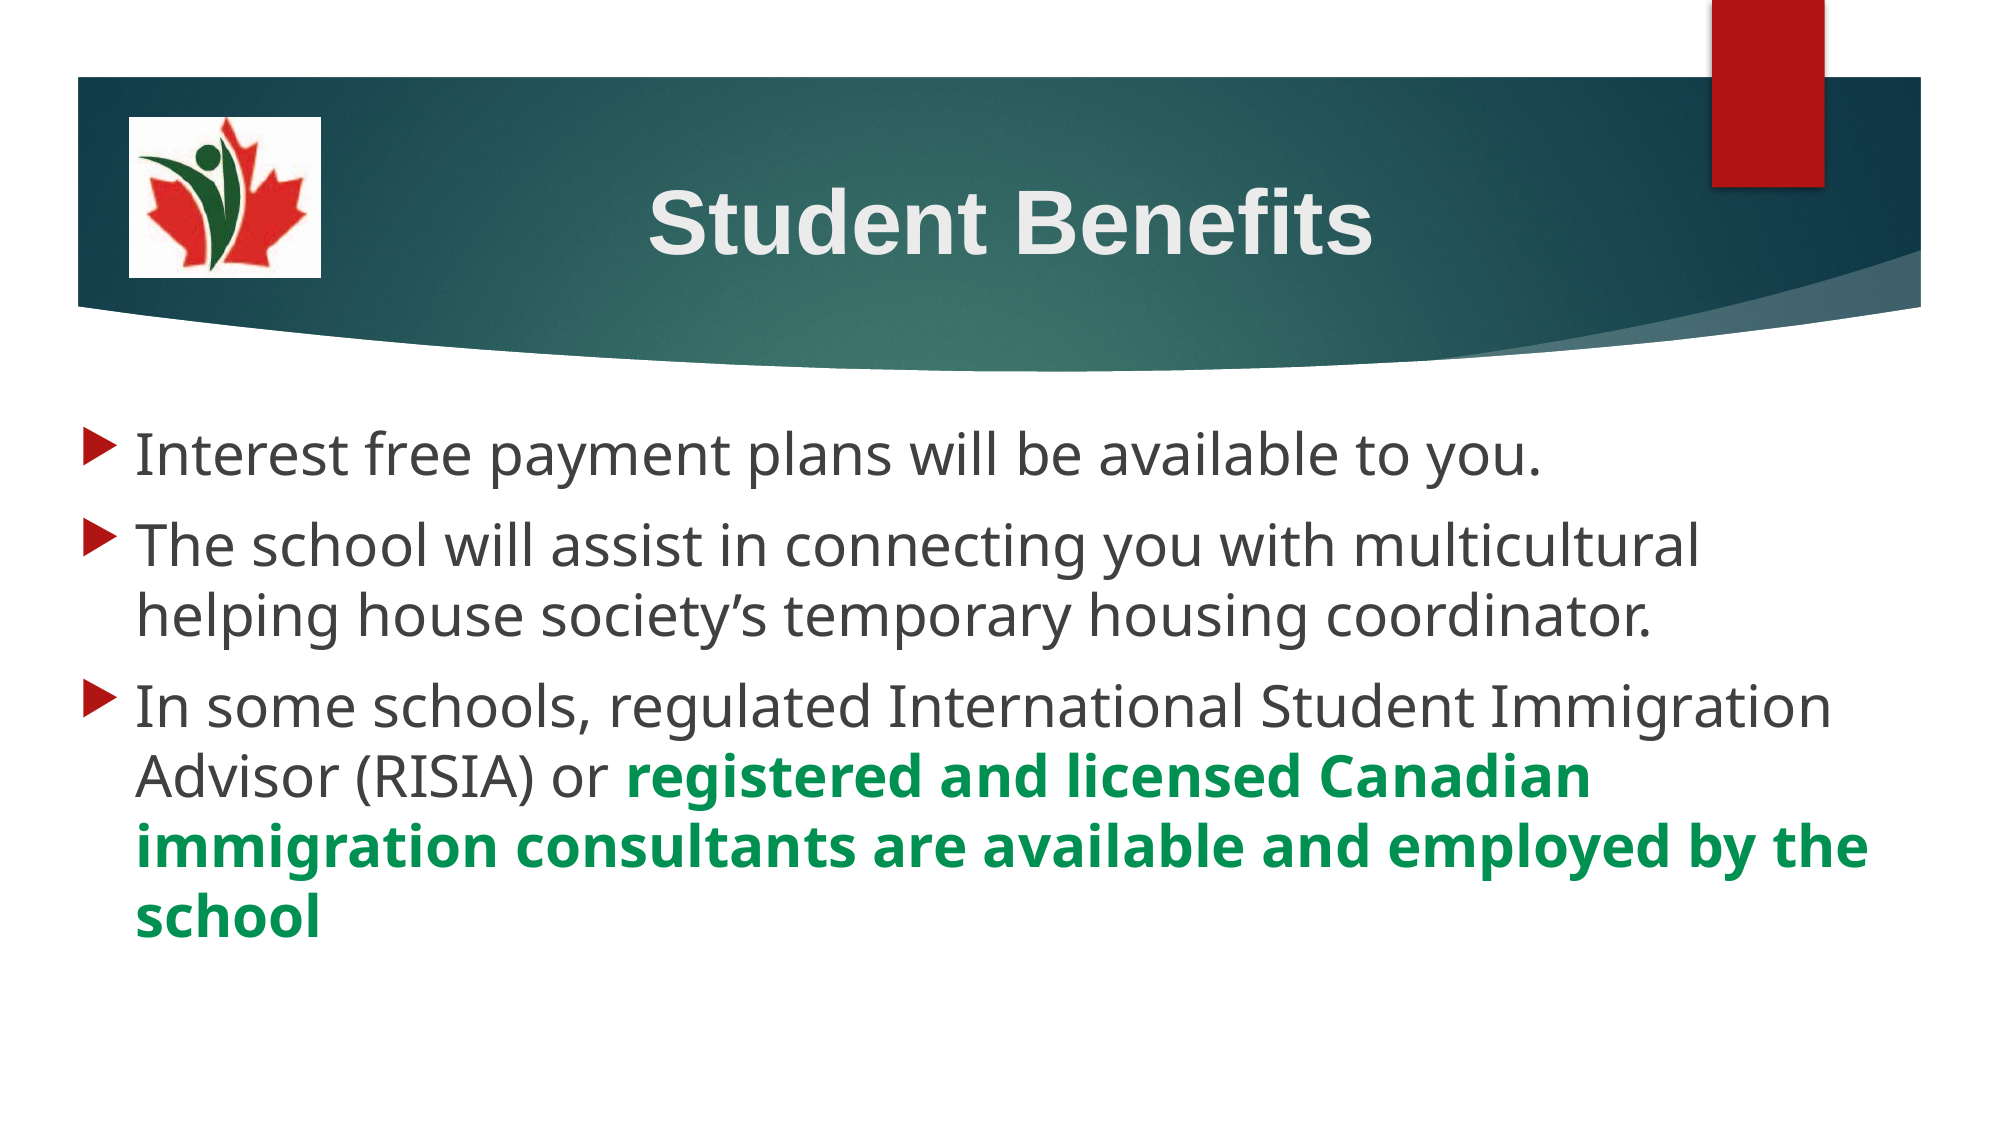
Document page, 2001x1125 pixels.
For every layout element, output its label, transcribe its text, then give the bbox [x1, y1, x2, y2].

list Interest free payment plans will be available to you. The school will assist in connecting you with multicultural helping house society’s temporary housing coordinator. In some schools, regulated International Student Immigration Advisor (RISIA) or registered and licensed Canadian immigration consultants are available and employed by the school [64, 410, 1886, 1079]
title Student Benefits [386, 159, 1638, 276]
picture [128, 117, 321, 279]
